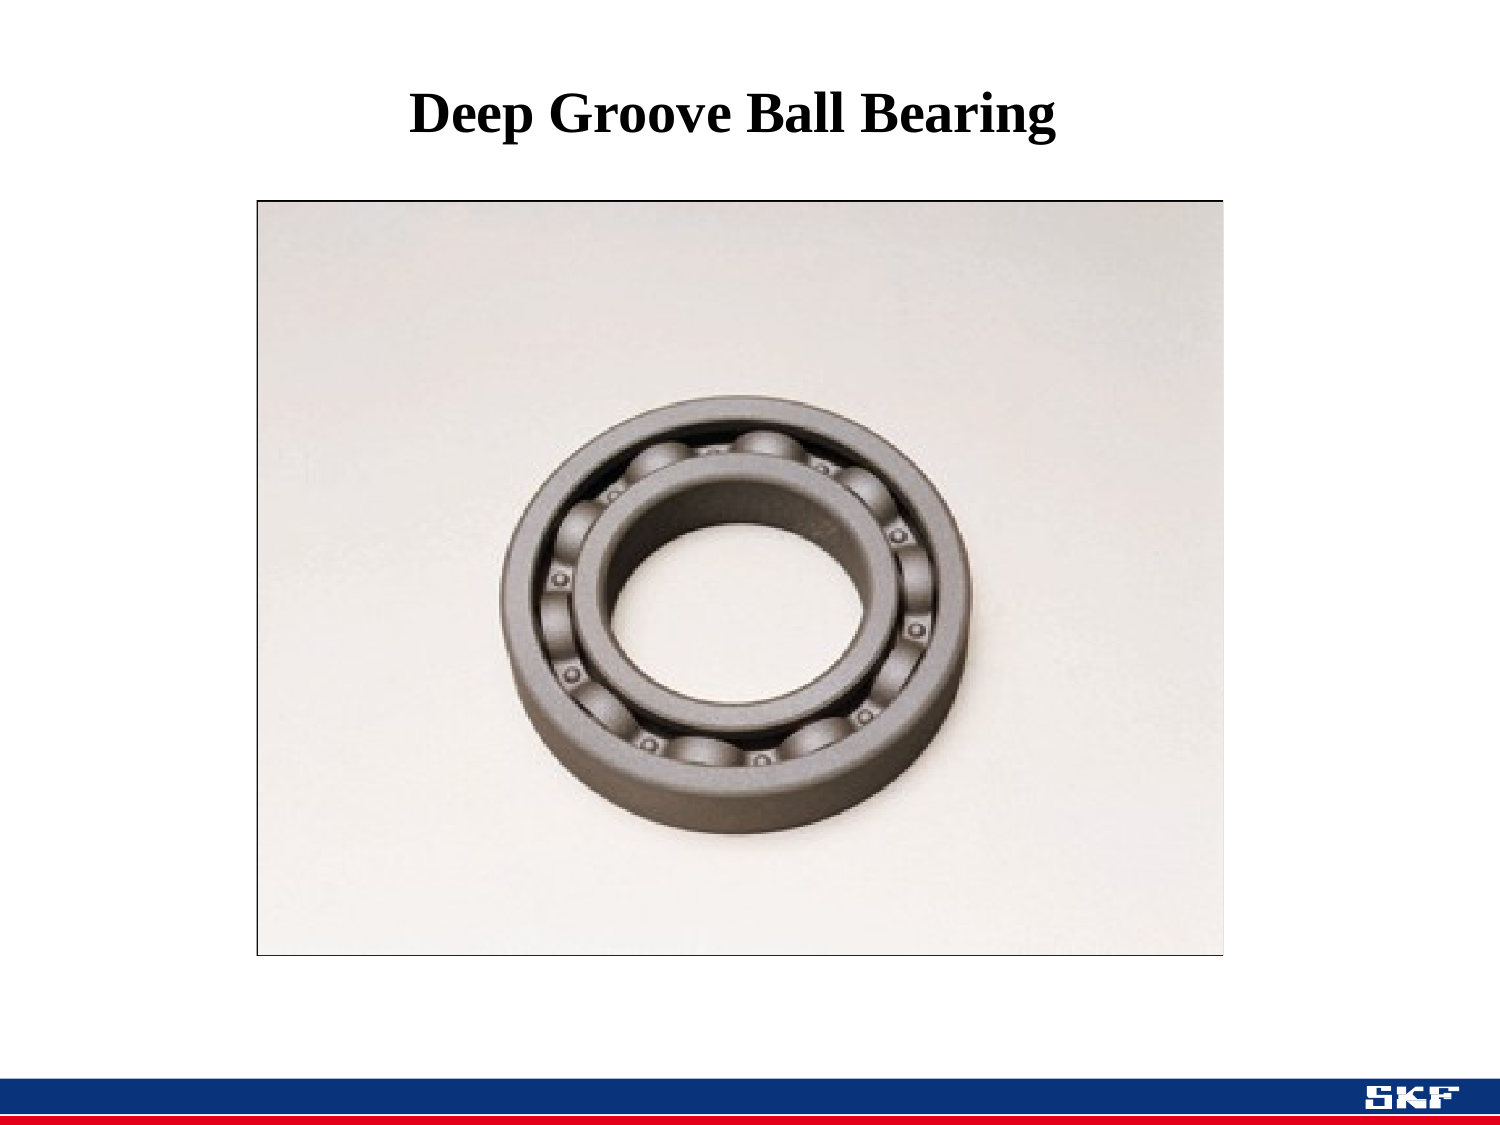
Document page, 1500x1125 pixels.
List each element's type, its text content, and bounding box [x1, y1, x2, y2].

text_box [1396, 1086, 1427, 1109]
text_box [256, 200, 1224, 956]
text_box [1429, 1086, 1460, 1109]
title Deep Groove Ball Bearing [407, 13, 1063, 200]
text_box [1365, 1086, 1392, 1109]
text_box [0, 1078, 1500, 1115]
